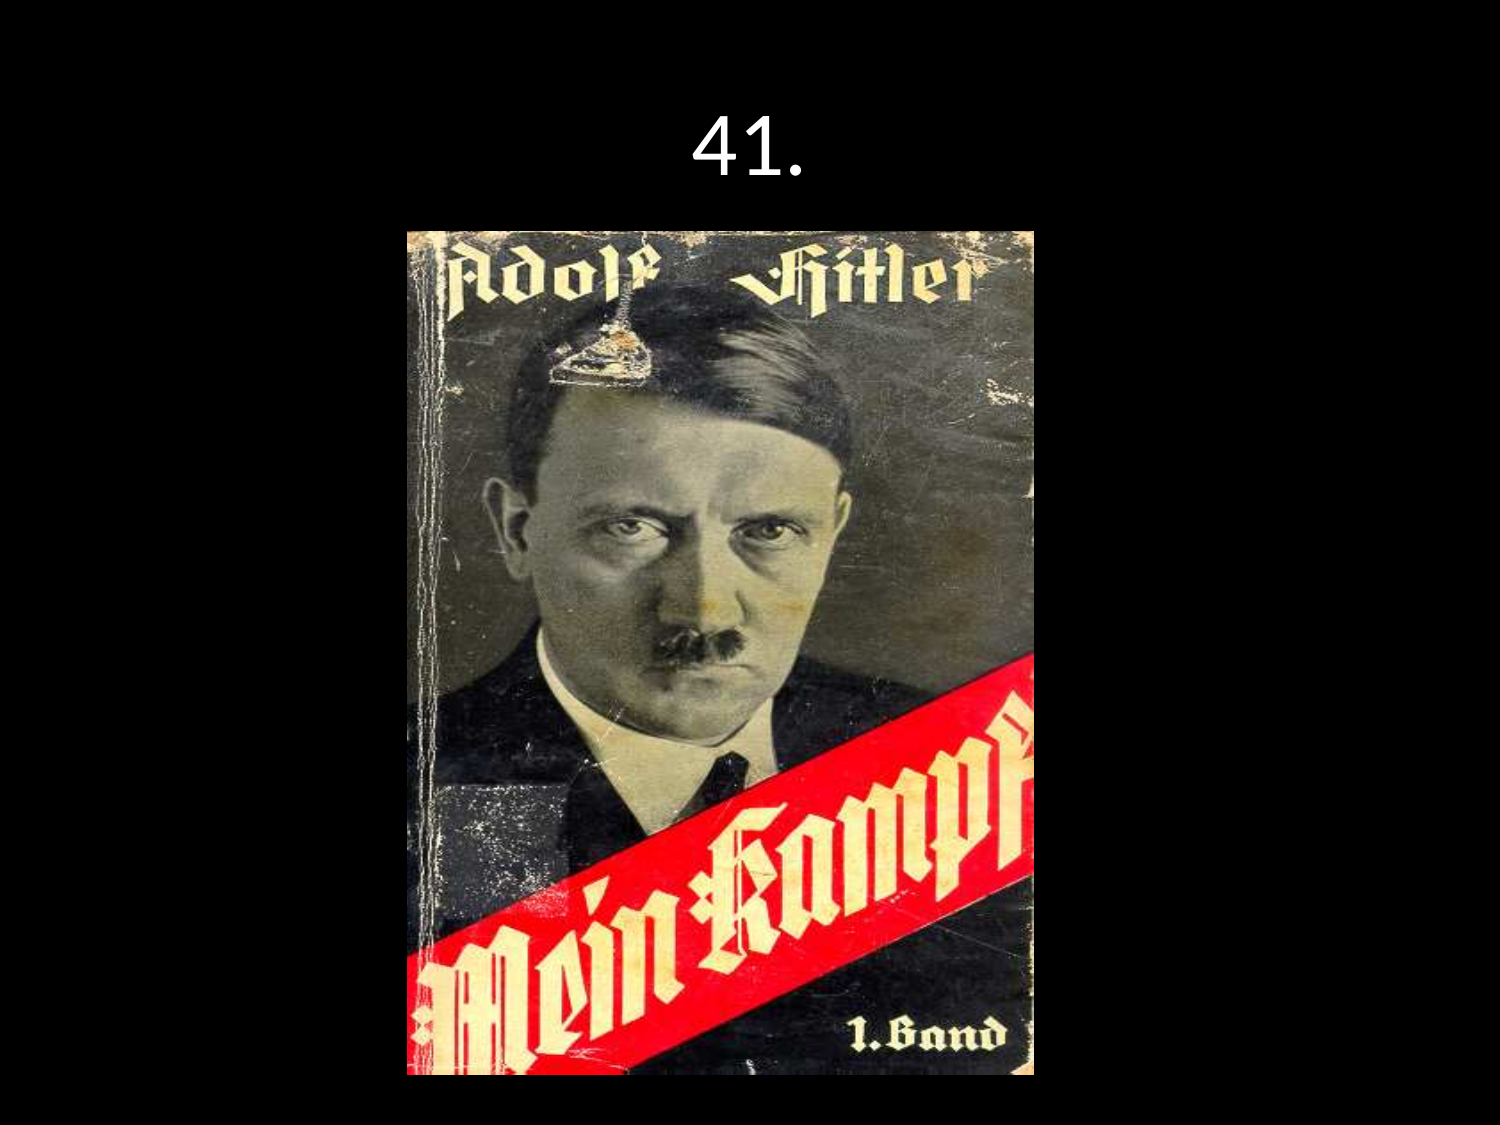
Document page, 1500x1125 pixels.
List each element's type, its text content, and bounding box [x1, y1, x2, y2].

title 41. [74, 44, 1426, 233]
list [407, 231, 1034, 1075]
